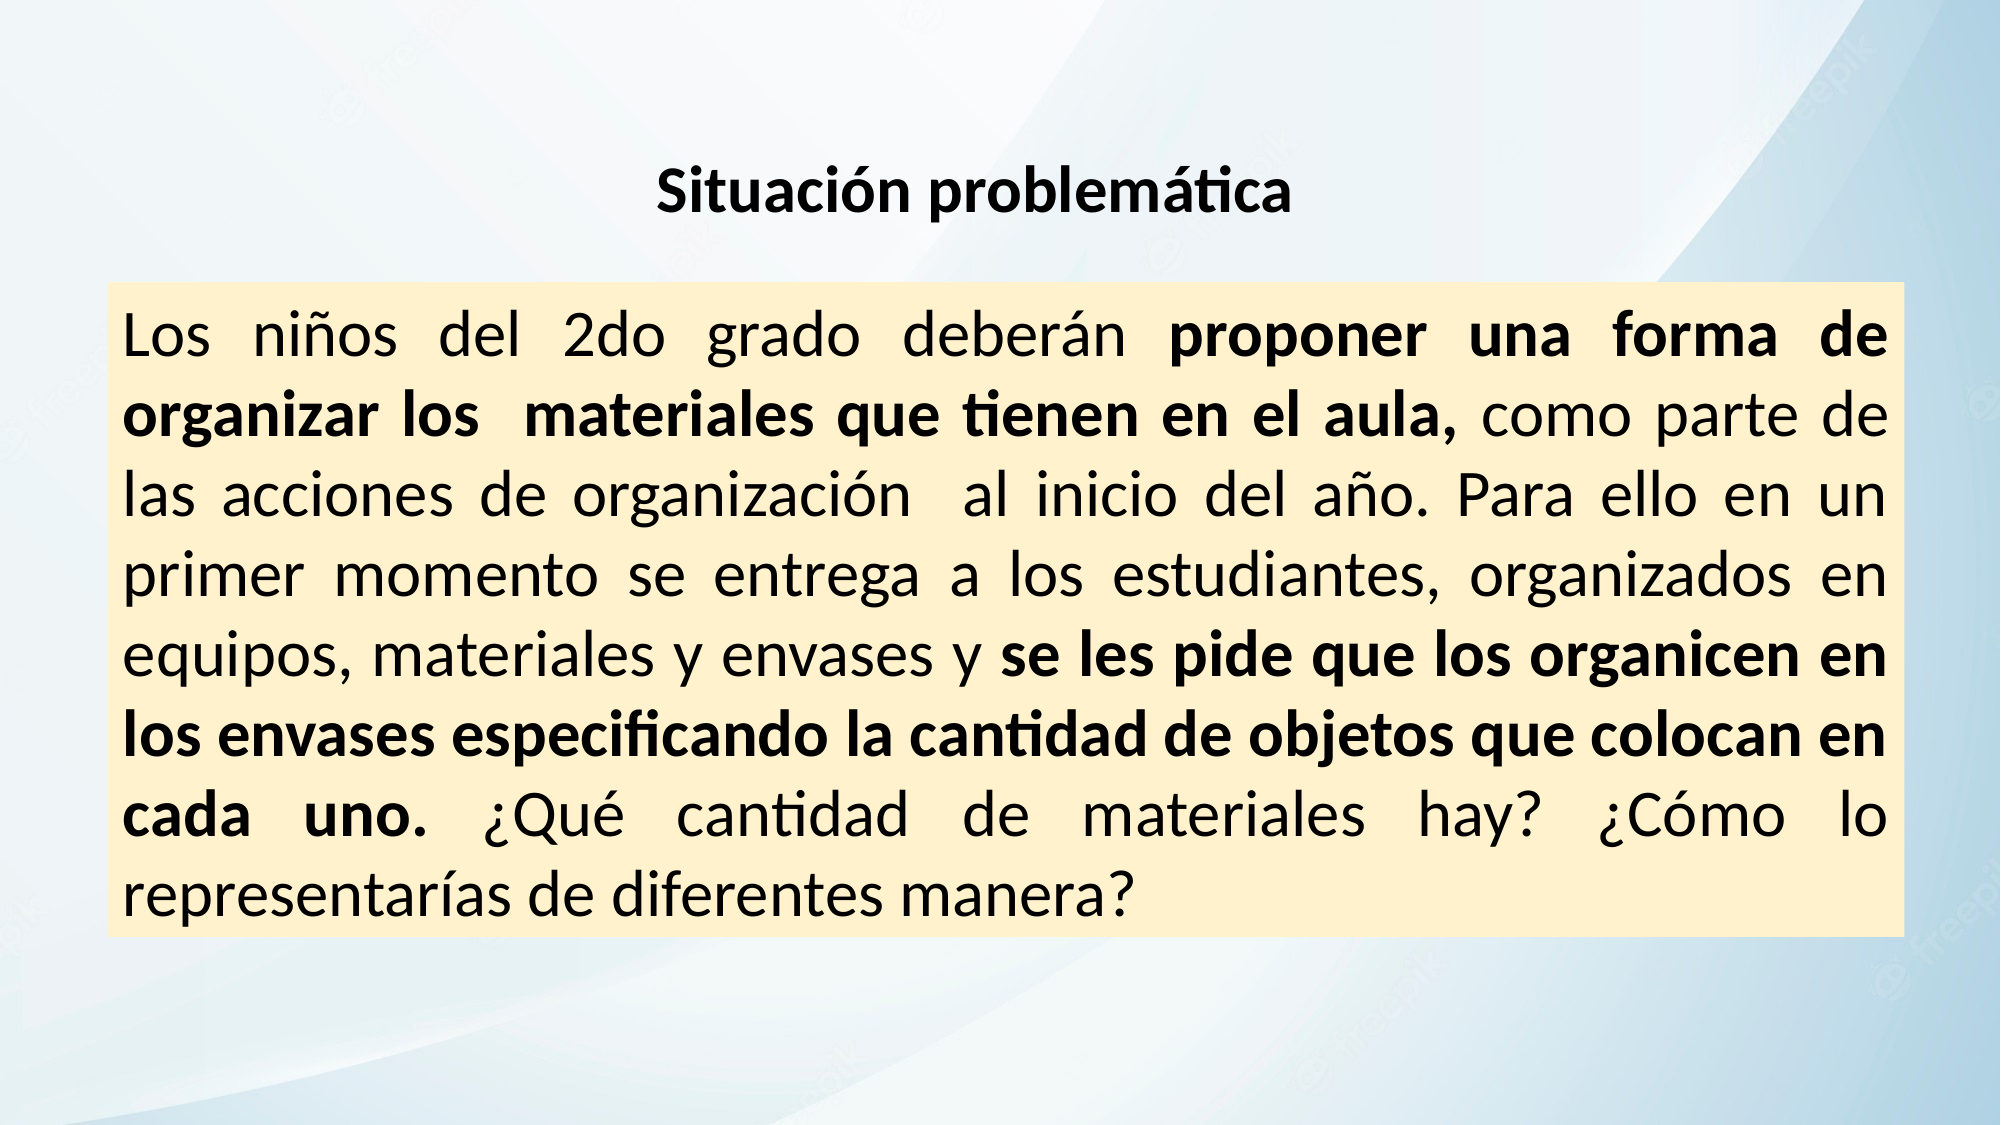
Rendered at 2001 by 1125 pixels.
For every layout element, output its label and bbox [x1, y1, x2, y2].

picture [0, 0, 2000, 1125]
text_box [107, 132, 1905, 944]
